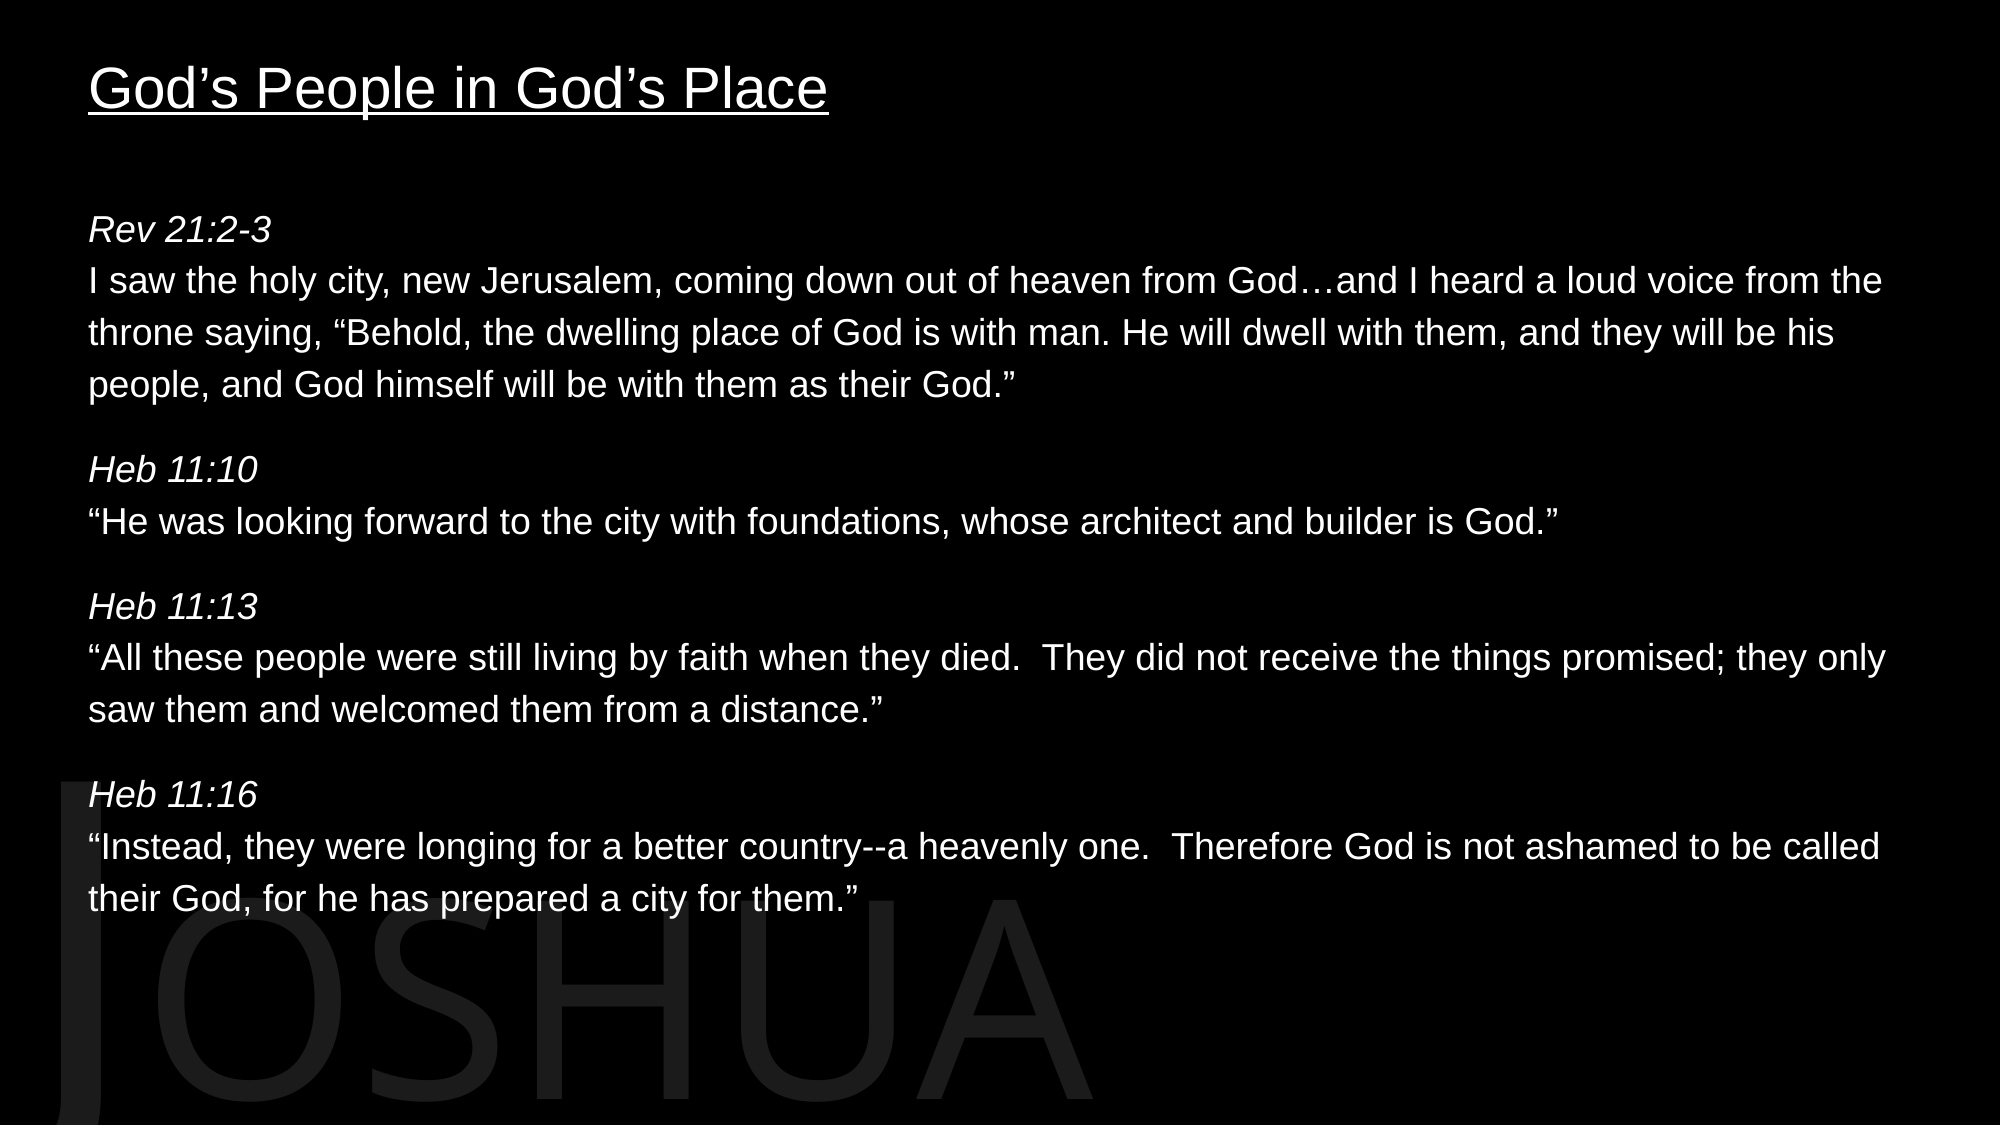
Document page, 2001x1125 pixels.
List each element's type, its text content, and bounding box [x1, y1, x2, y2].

list Rev 21:2-3 I saw the holy city, new Jerusalem, coming down out of heaven from God…and I heard a loud voice from the throne saying, “Behold, the dwelling place of God is with man. He will dwell with them, and they will be his people, and God himself will be with them as their God.” Heb 11:10 “He was looking forward to the city with foundations, whose architect and builder is God.” Heb 11:13 “All these people were still living by faith when they died. They did not receive the things promised; they only saw them and welcomed them from a distance.” Heb 11:16 “Instead, they were longing for a better country--a heavenly one. Therefore God is not ashamed to be called their God, for he has prepared a city for them.” [68, 177, 1932, 1076]
text_box JOSHUA [0, 628, 2000, 1125]
title God’s People in God’s Place [68, 30, 1932, 156]
